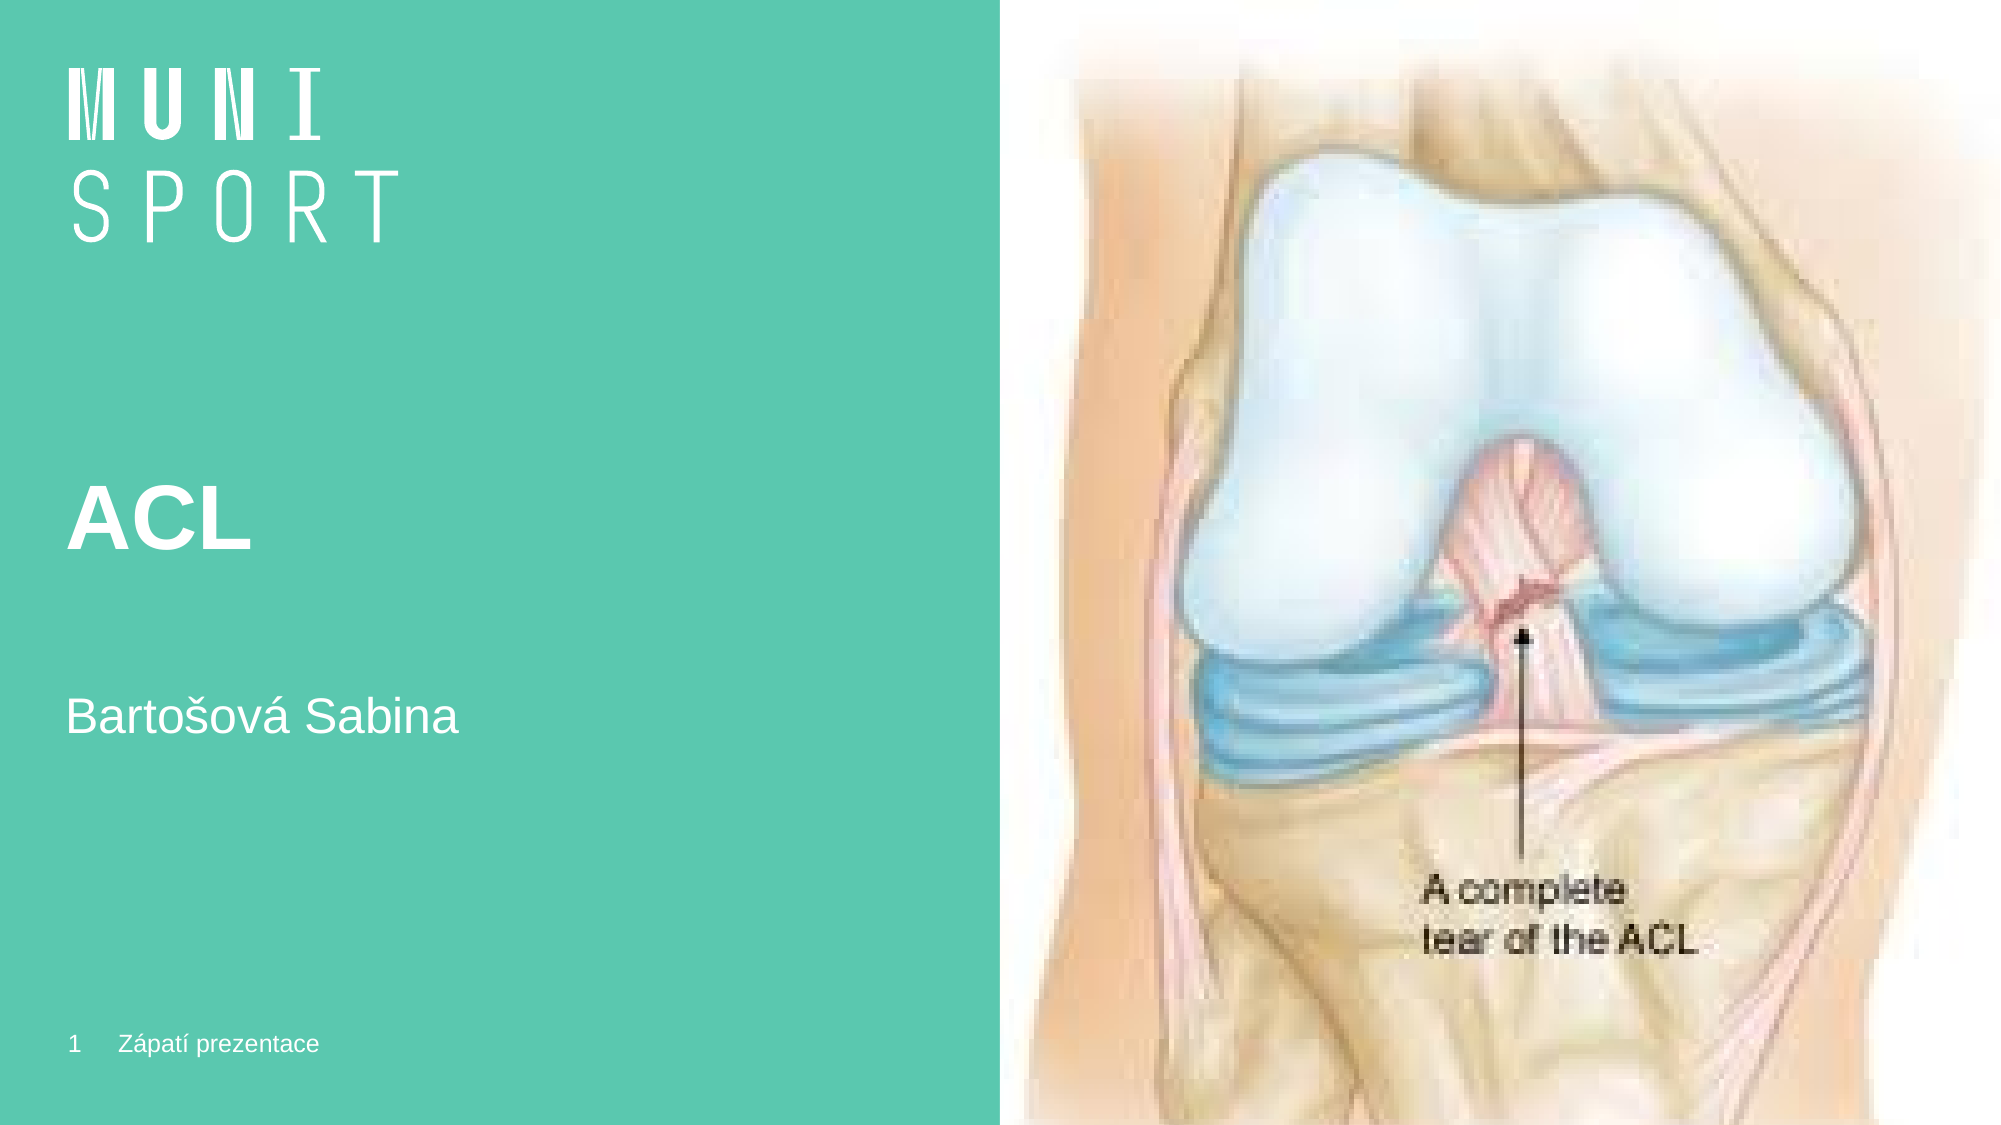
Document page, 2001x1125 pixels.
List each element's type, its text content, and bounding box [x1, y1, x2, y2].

picture [999, 0, 2000, 1125]
subtitle Bartošová Sabina [65, 675, 926, 790]
footer Zápatí prezentace [118, 1021, 926, 1063]
slide_number 1 [67, 1021, 110, 1063]
title ACL [65, 475, 926, 668]
